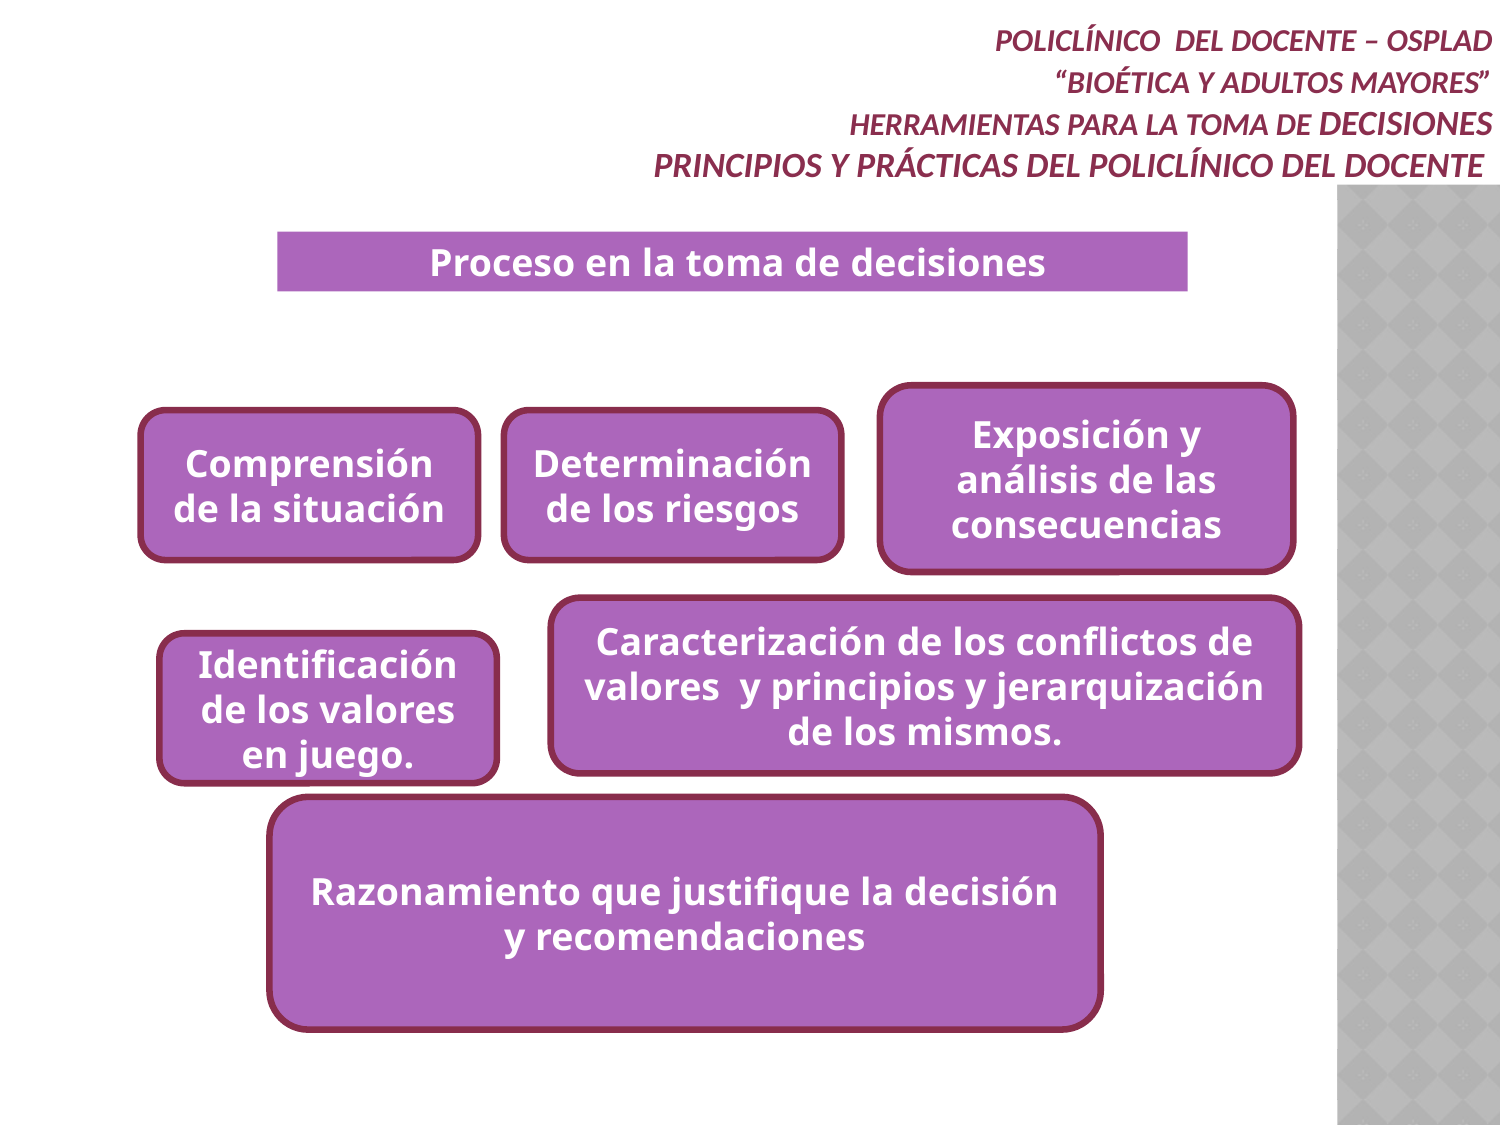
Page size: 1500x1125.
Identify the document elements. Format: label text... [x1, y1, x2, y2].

text_box Proceso en la toma de decisiones [277, 231, 1188, 292]
text_box Comprensión de la situación [137, 406, 482, 564]
text_box Caracterización de los conflictos de valores y principios y jerarquización de los mismos. [547, 594, 1303, 777]
text_box Razonamiento que justifique la decisión y recomendaciones [266, 793, 1105, 1033]
title Policlínico del Docente – OSPLAD “BIOÉTICA Y ADULTOS MAYORES” HERRAMIENTAS PARA LA TOMA DE DECISIONES PRINCIPIOS Y PRÁCTICAS DEL POLICLÍNICO DEL DOCENTE [183, 0, 1500, 185]
text_box Determinación de los riesgos [500, 406, 845, 564]
text_box Exposición y análisis de las consecuencias [876, 381, 1297, 576]
text_box Identificación de los valores en juego. [156, 629, 501, 787]
